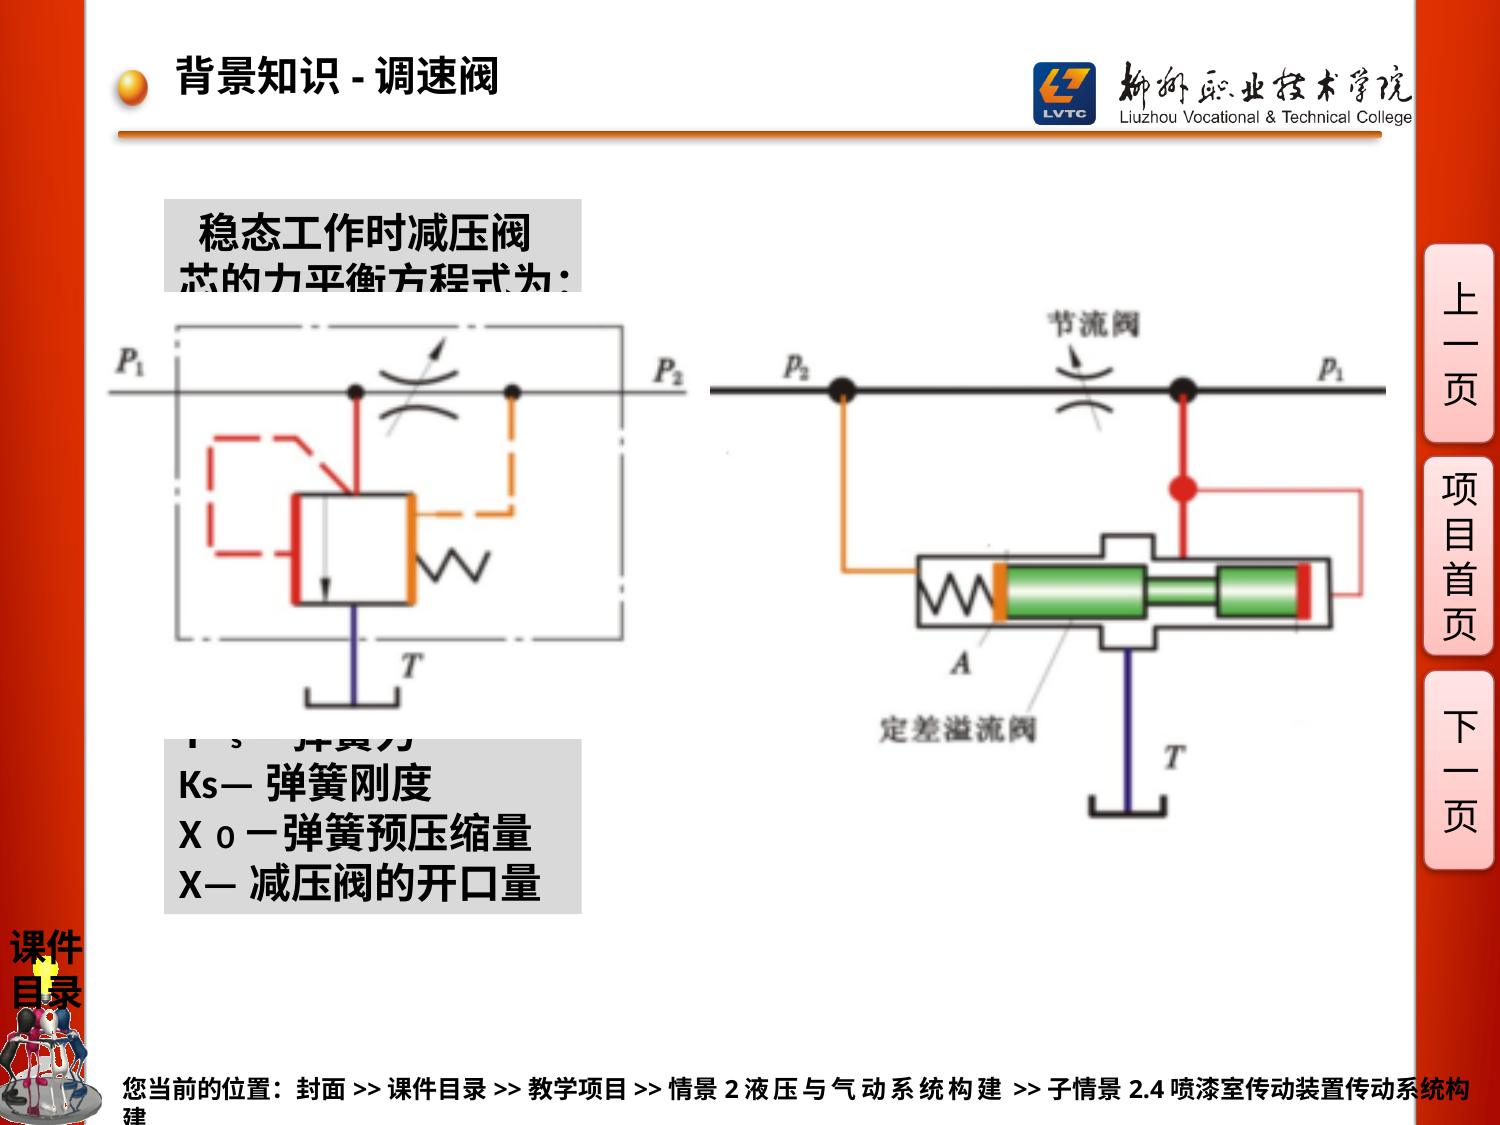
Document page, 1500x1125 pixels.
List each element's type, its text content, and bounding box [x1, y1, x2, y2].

text_box 稳态工作时减压阀芯的力平衡方程式为： 节流阀口前后压差为： A—减压阀芯大端截面积 Ｆs —弹簧力 Ks—弹簧刚度 X０－弹簧预压缩量 X—减压阀的开口量 [164, 746, 582, 915]
picture [93, 280, 1386, 844]
picture [118, 70, 148, 106]
picture [0, 0, 134, 1125]
text_box 稳态工作时减压阀芯的力平衡方程式为： 节流阀口前后压差为： A—减压阀芯大端截面积 Ｆs —弹簧力 Ks—弹簧刚度 X０－弹簧预压缩量 X—减压阀的开口量 [164, 199, 582, 291]
text_box 背景知识-调速阀 [159, 42, 612, 108]
picture [1033, 0, 1500, 1125]
